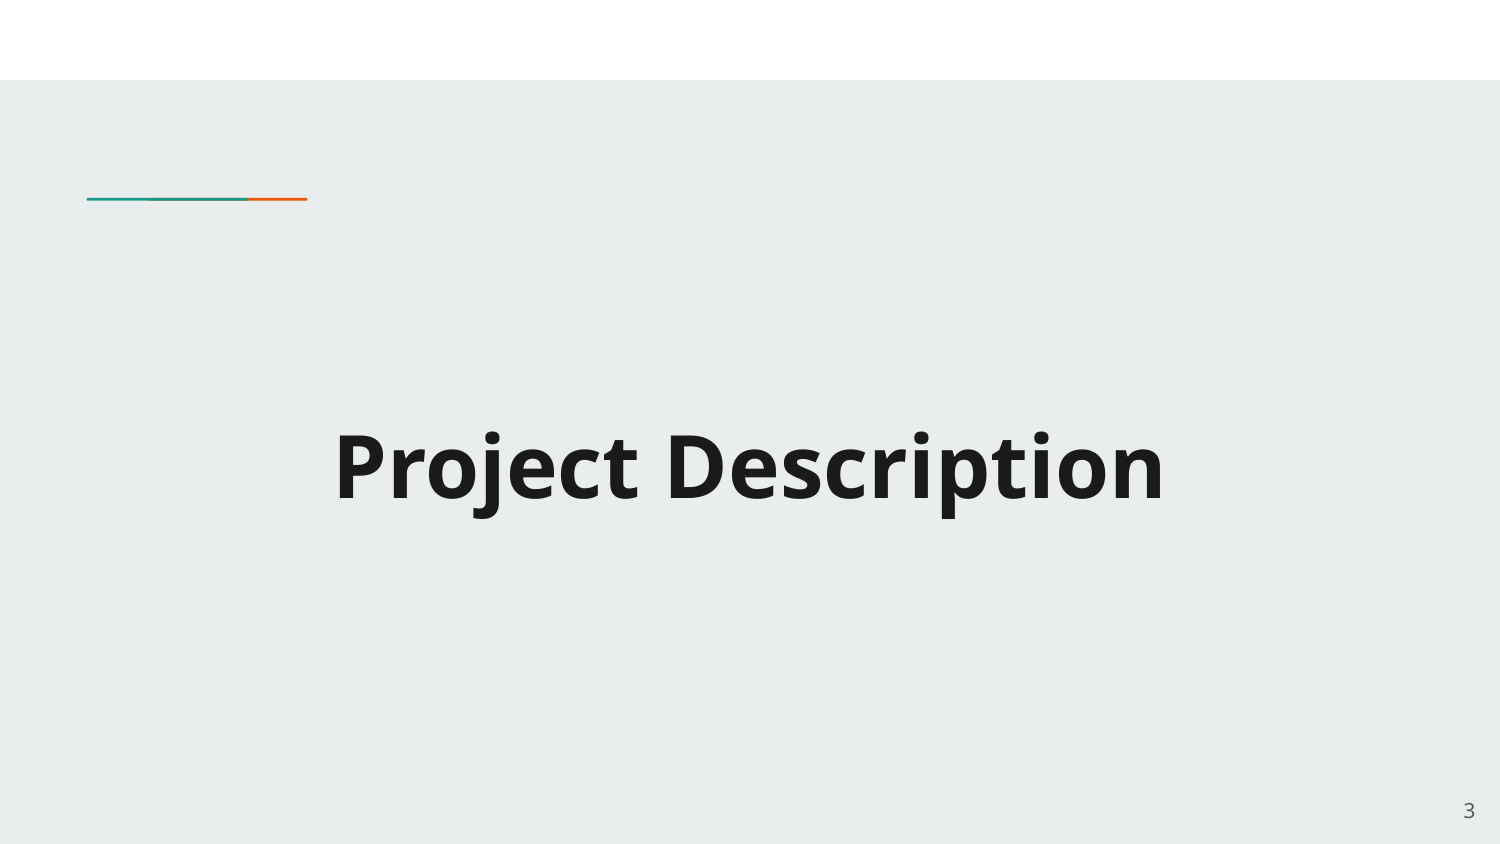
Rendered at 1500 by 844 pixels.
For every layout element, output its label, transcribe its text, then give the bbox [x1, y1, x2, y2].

slide_number 3 [1400, 779, 1491, 844]
title Project Description [119, 396, 1381, 670]
